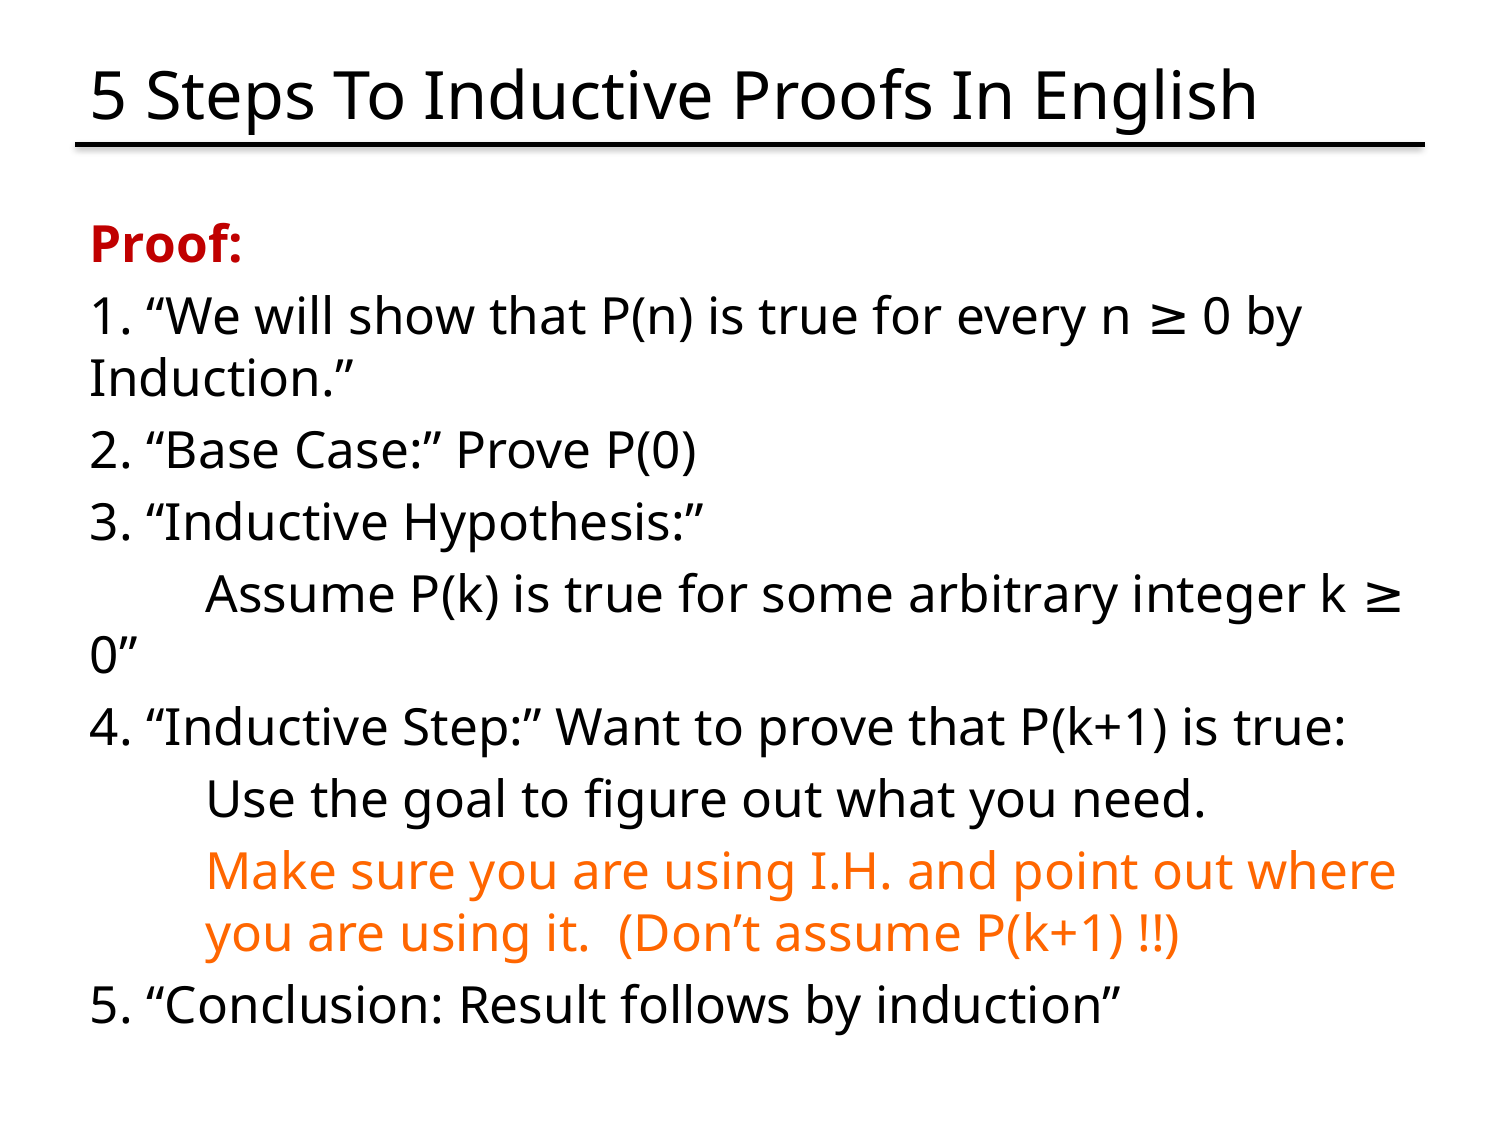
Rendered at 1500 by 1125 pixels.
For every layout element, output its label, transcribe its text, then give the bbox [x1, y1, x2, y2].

list Proof: 1. “We will show that P(n) is true for every n ≥ 0 by Induction.” 2. “Base Case:” Prove P(0) 3. “Inductive Hypothesis:” Assume P(k) is true for some arbitrary integer k ≥ 0” 4. “Inductive Step:” Want to prove that P(k+1) is true: Use the goal to figure out what you need. Make sure you are using I.H. and point out where you are using it. (Don’t assume P(k+1) !!) 5. “Conclusion: Result follows by induction” [75, 204, 1441, 1048]
title 5 Steps To Inductive Proofs In English [75, 45, 1425, 145]
